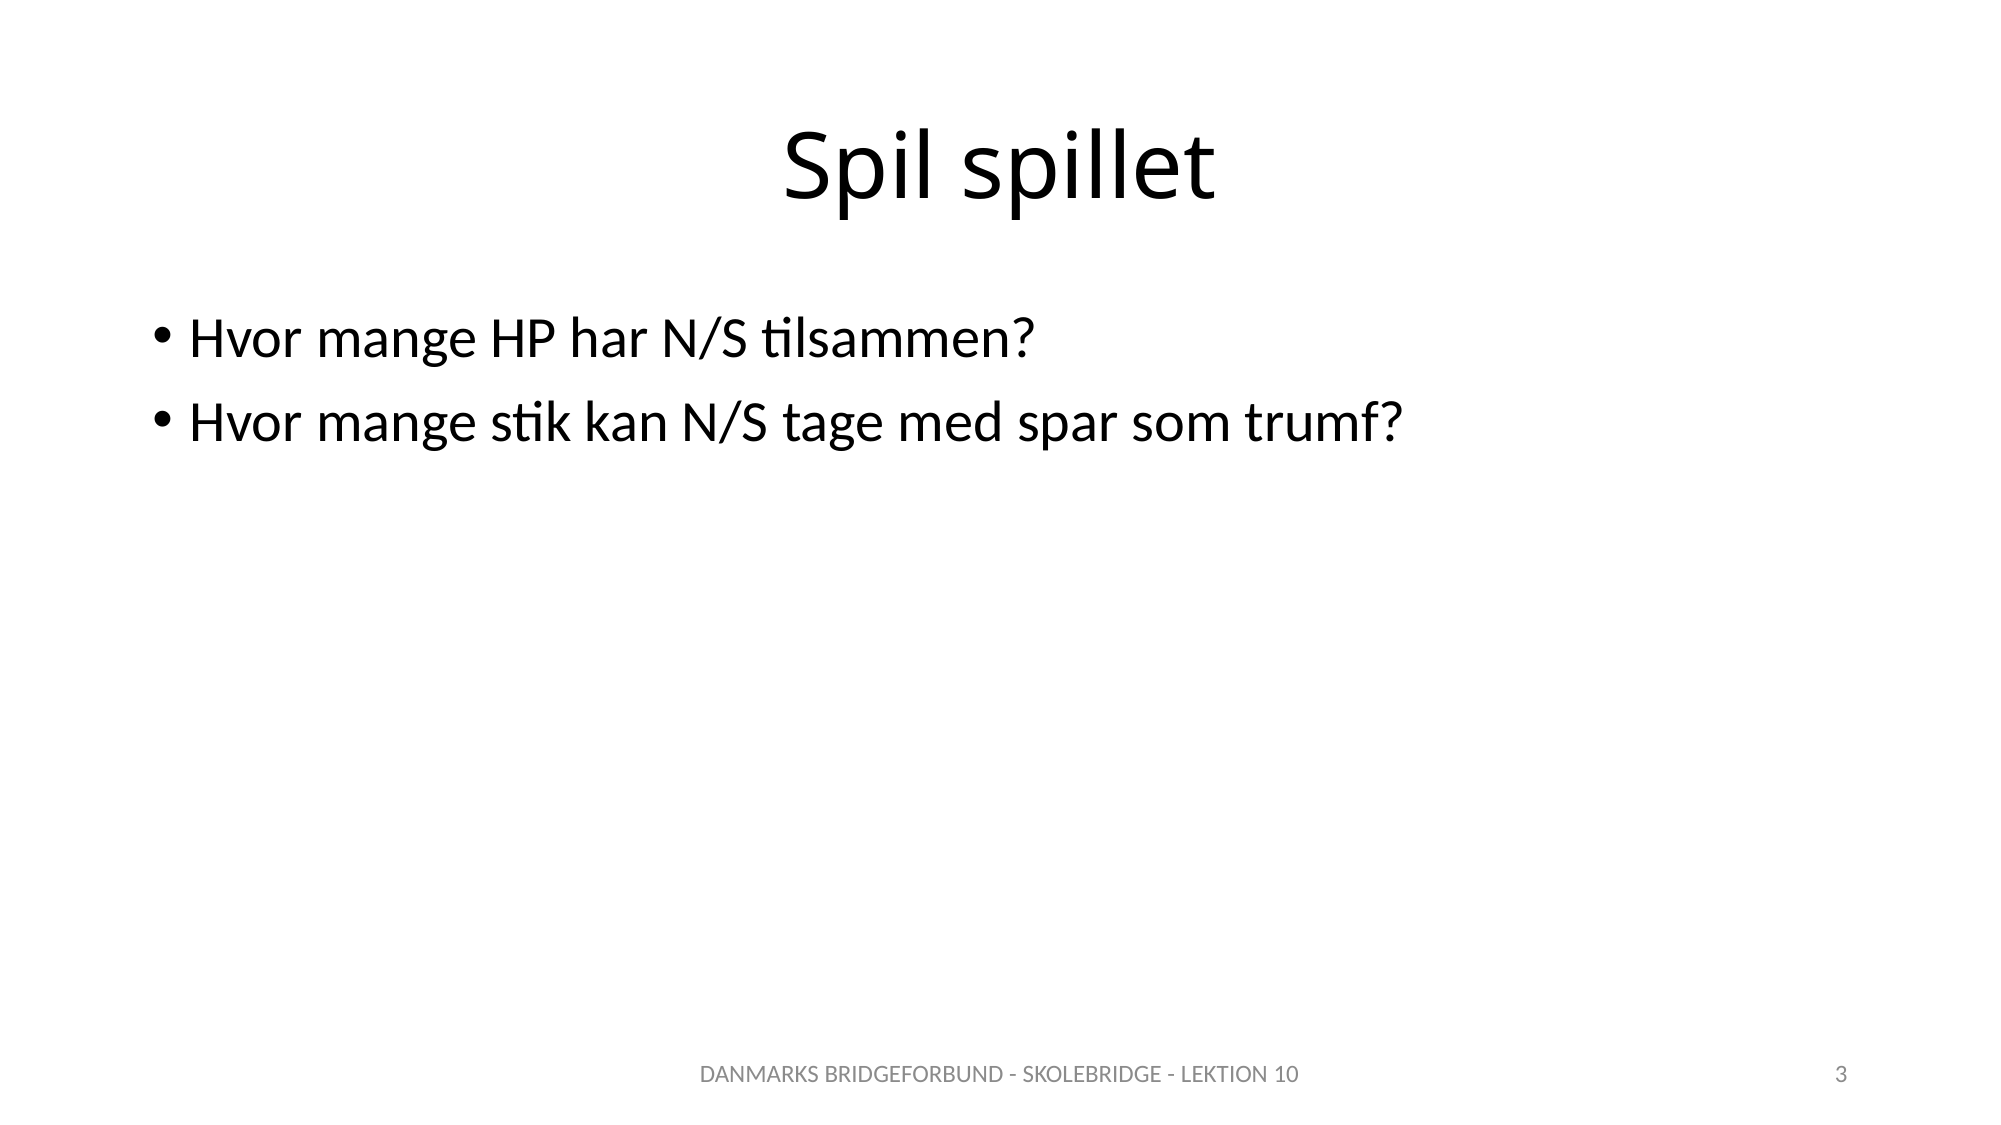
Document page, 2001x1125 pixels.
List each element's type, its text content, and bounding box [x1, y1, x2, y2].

slide_number 3 [1412, 1042, 1863, 1103]
footer DANMARKS BRIDGEFORBUND - SKOLEBRIDGE - LEKTION 10 [662, 1042, 1338, 1103]
list Hvor mange HP har N/S tilsammen? Hvor mange stik kan N/S tage med spar som trumf? [137, 299, 1863, 1014]
title Spil spillet [137, 59, 1863, 278]
